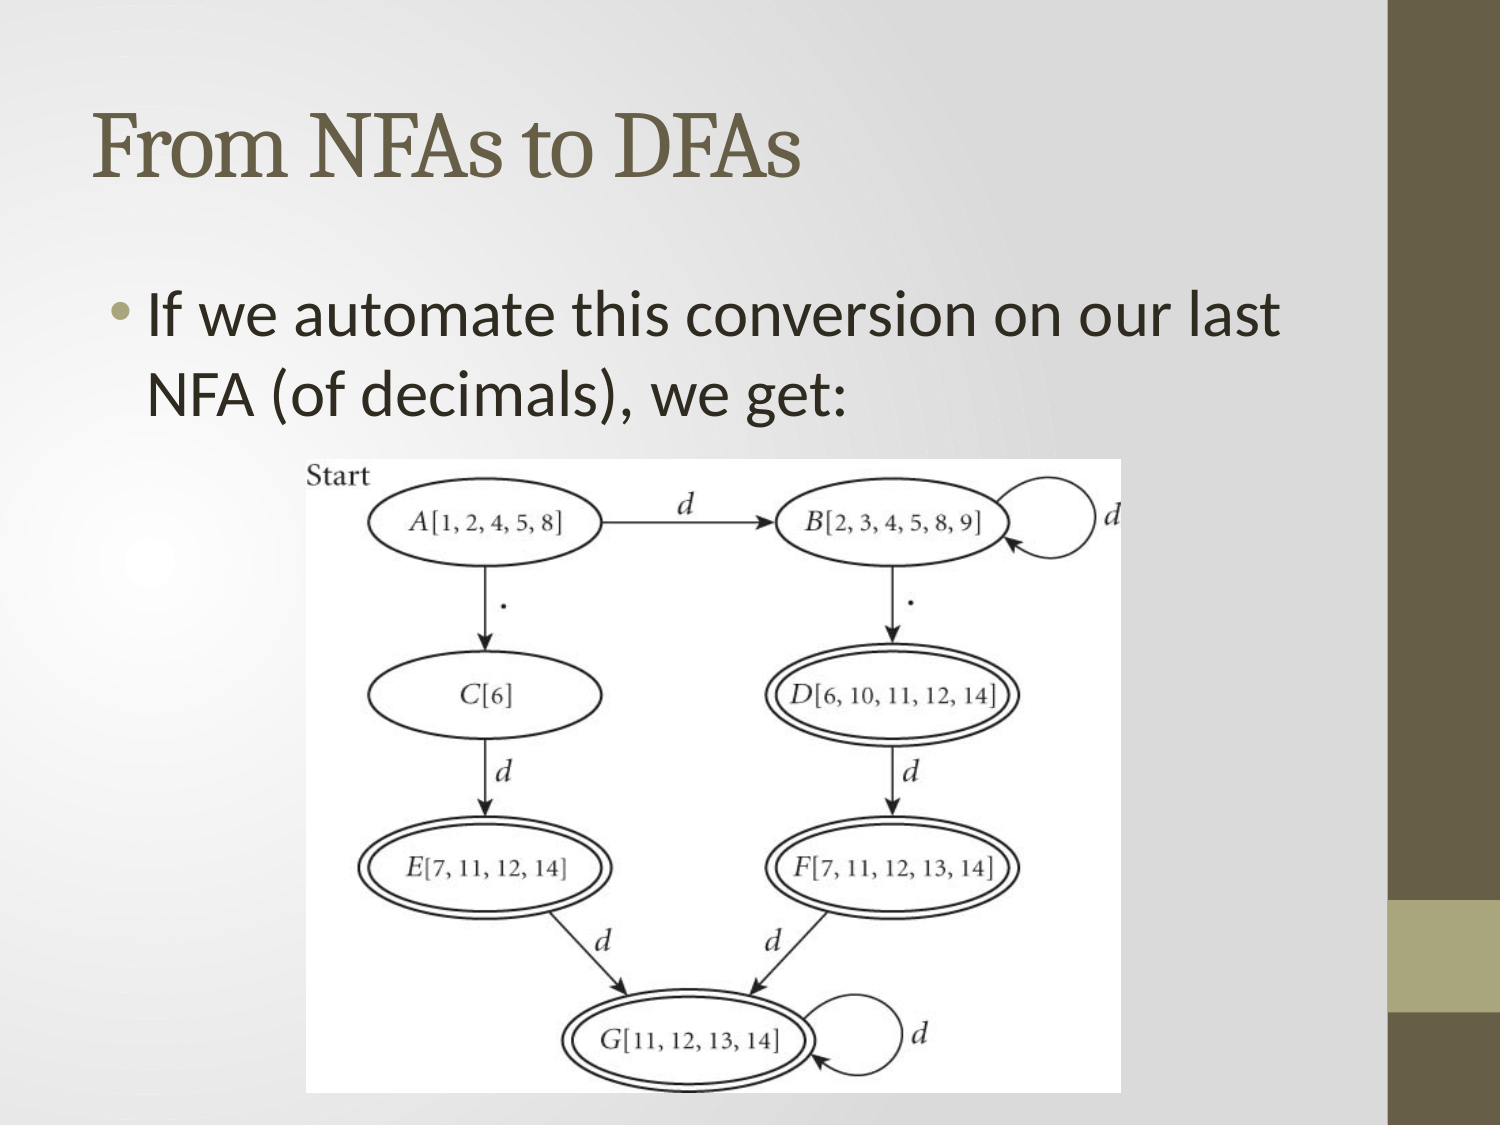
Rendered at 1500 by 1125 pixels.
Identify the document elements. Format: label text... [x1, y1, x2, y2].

picture [305, 459, 1121, 1094]
title From NFAs to DFAs [75, 45, 1325, 233]
list If we automate this conversion on our last NFA (of decimals), we get: [75, 262, 1325, 1050]
